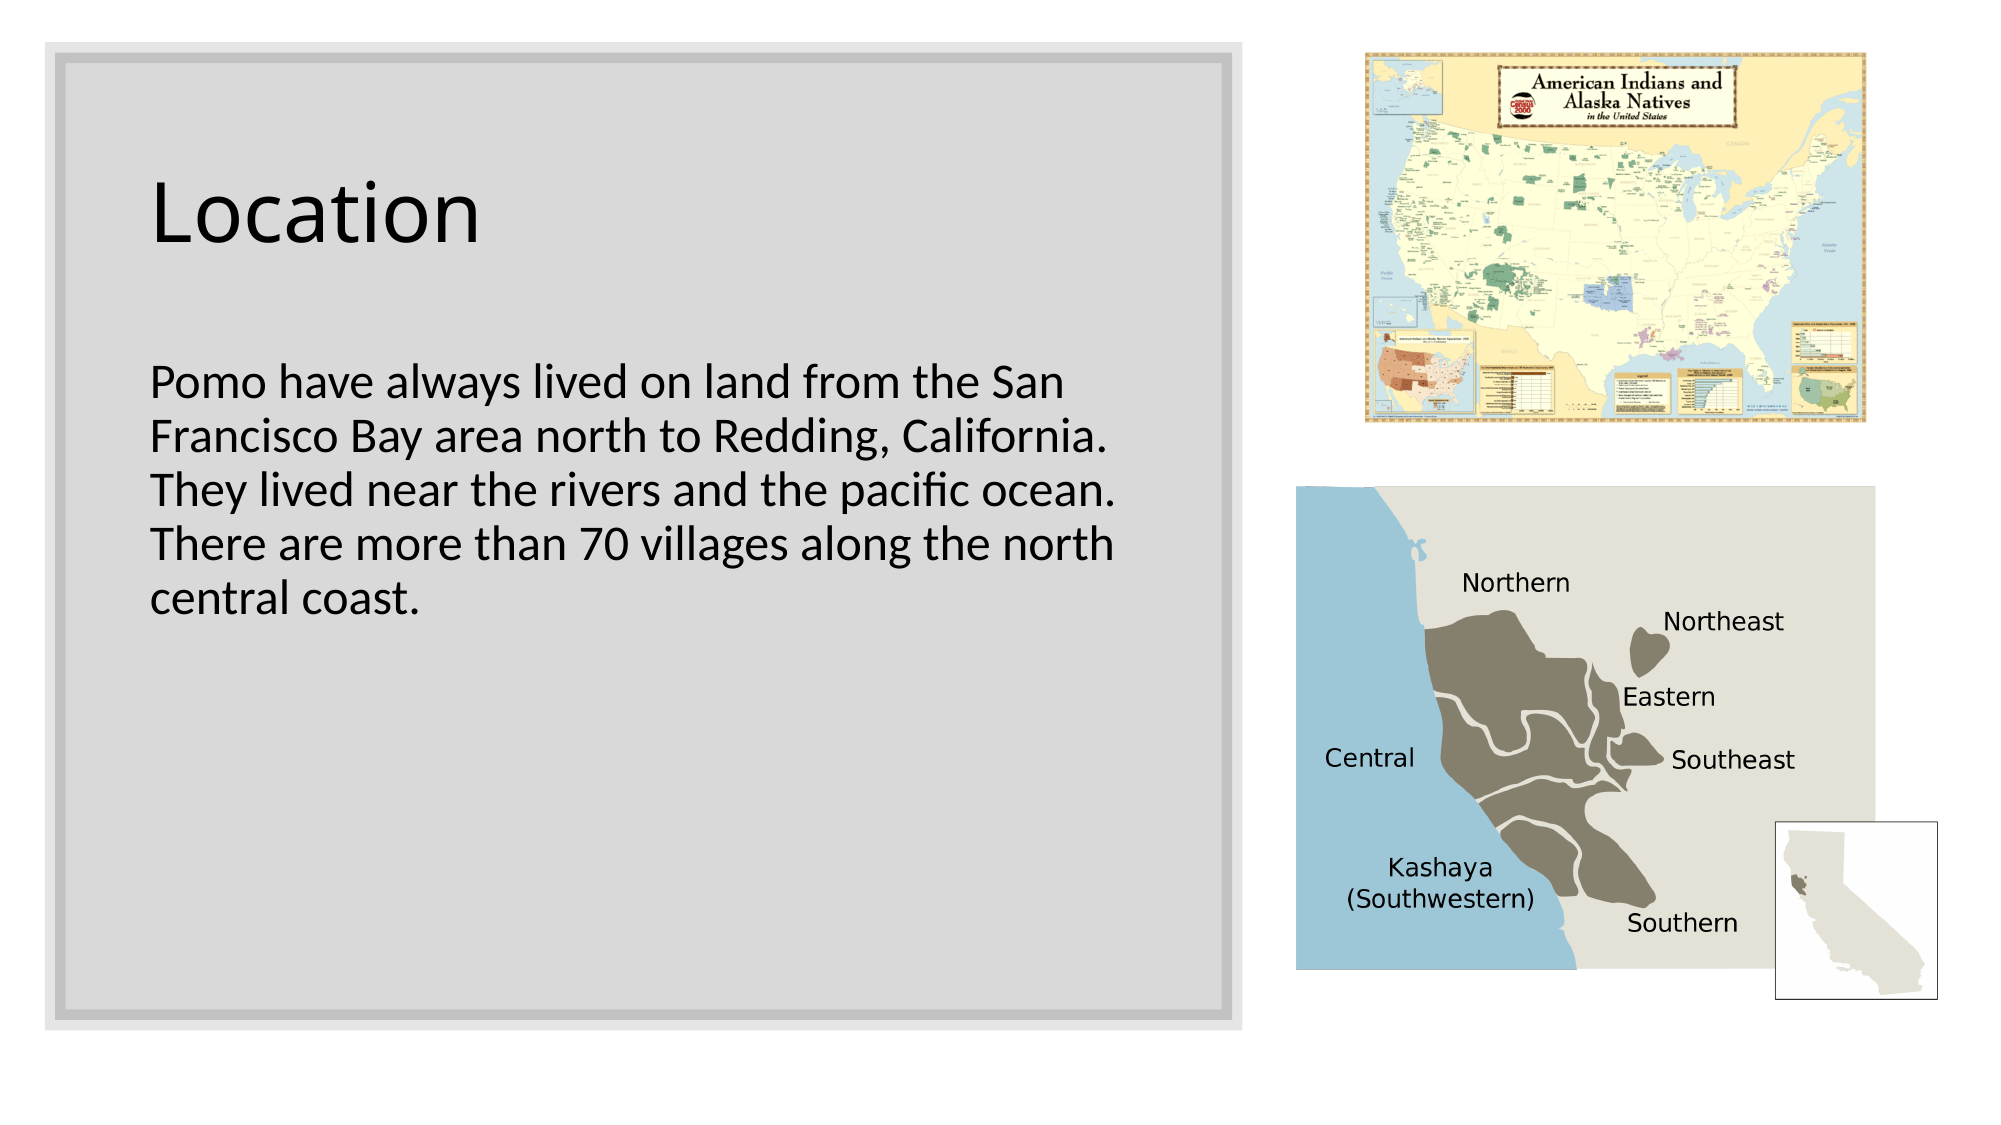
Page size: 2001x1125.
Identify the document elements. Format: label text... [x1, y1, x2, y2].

list Pomo have always lived on land from the San Francisco Bay area north to Redding, California. They lived near the rivers and the pacific ocean. There are more than 70 villages along the north central coast. [134, 348, 1153, 943]
text_box [54, 52, 1233, 1021]
title Location [134, 105, 1153, 326]
picture [1363, 50, 1869, 426]
picture [1284, 475, 1948, 1009]
